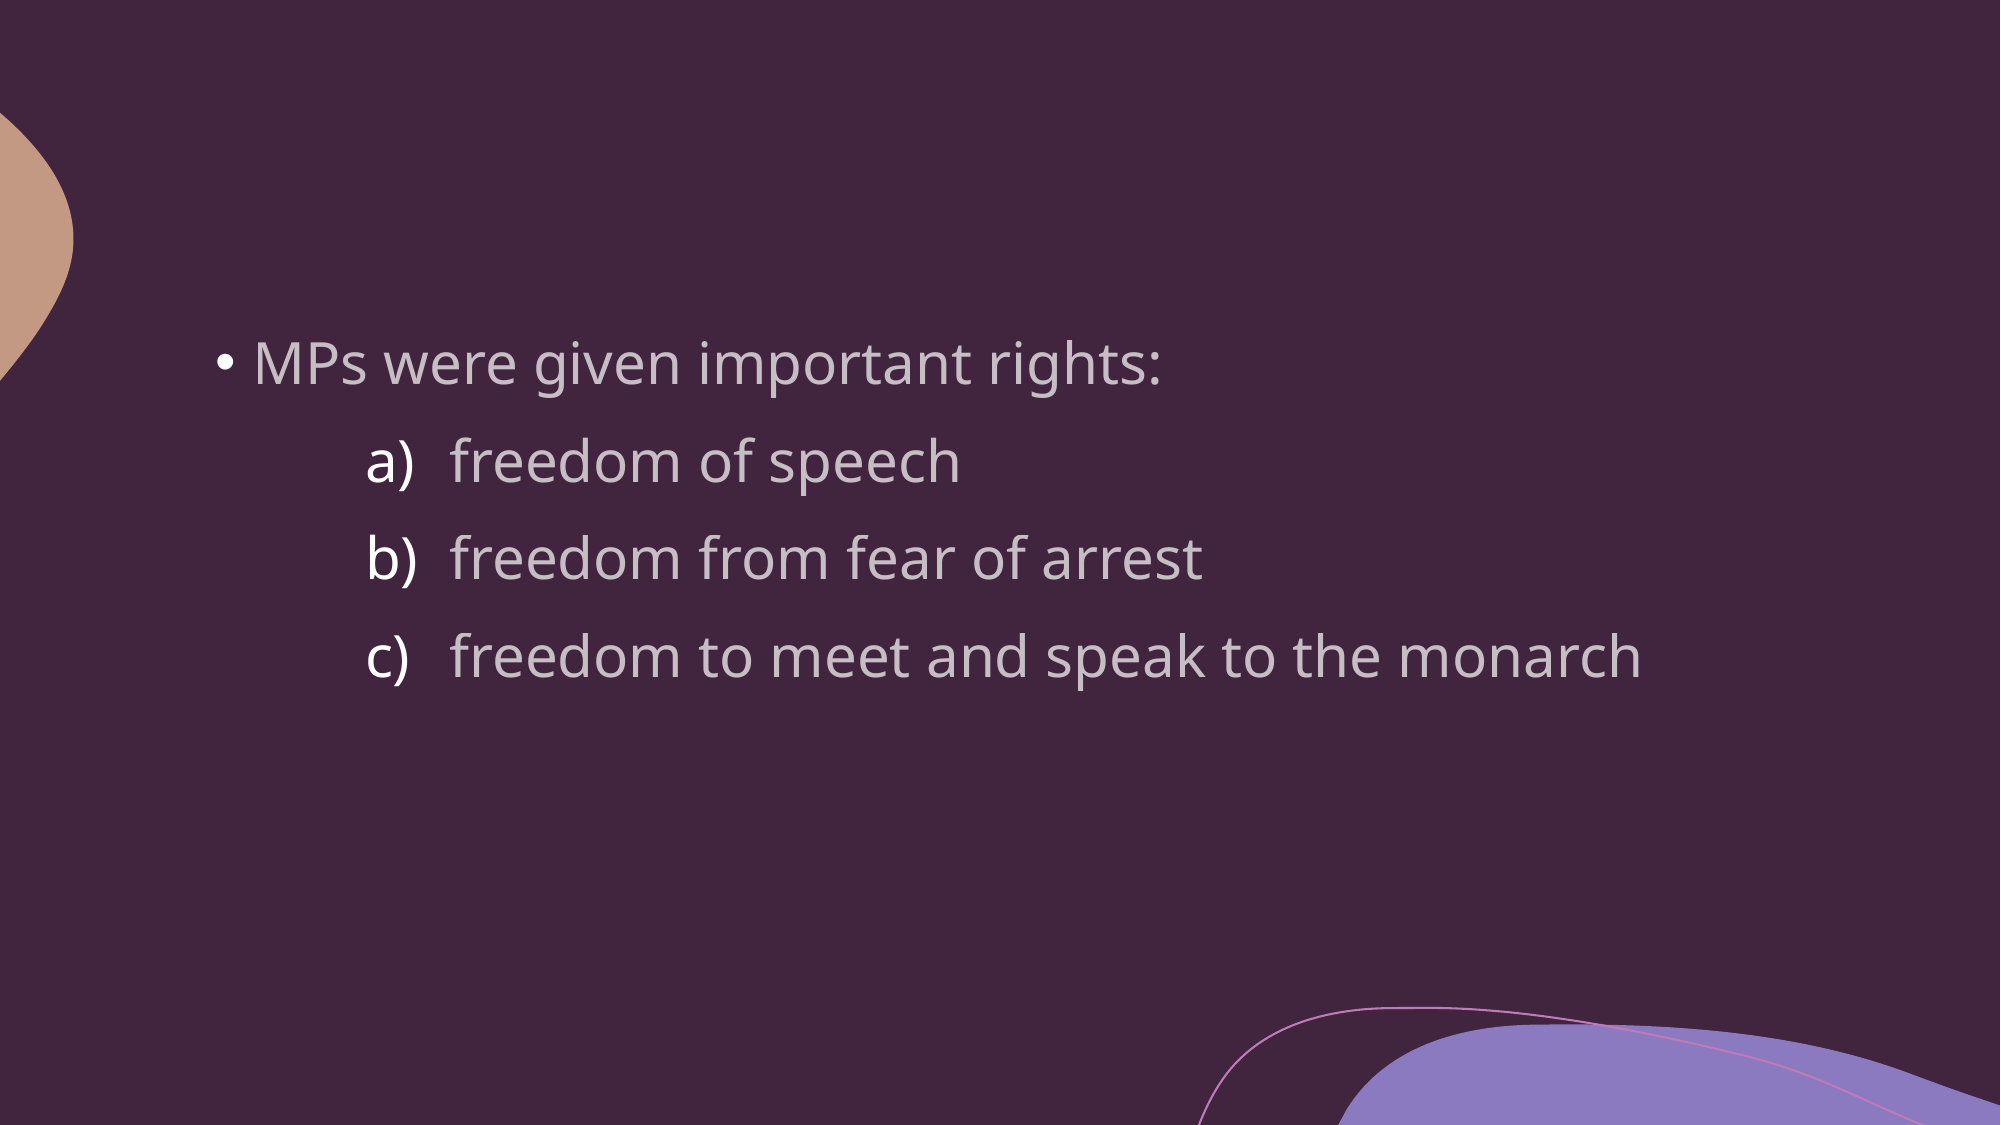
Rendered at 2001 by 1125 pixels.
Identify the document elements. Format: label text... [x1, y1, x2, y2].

list MPs were given important rights: freedom of speech freedom from fear of arrest freedom to meet and speak to the monarch [200, 301, 1950, 824]
